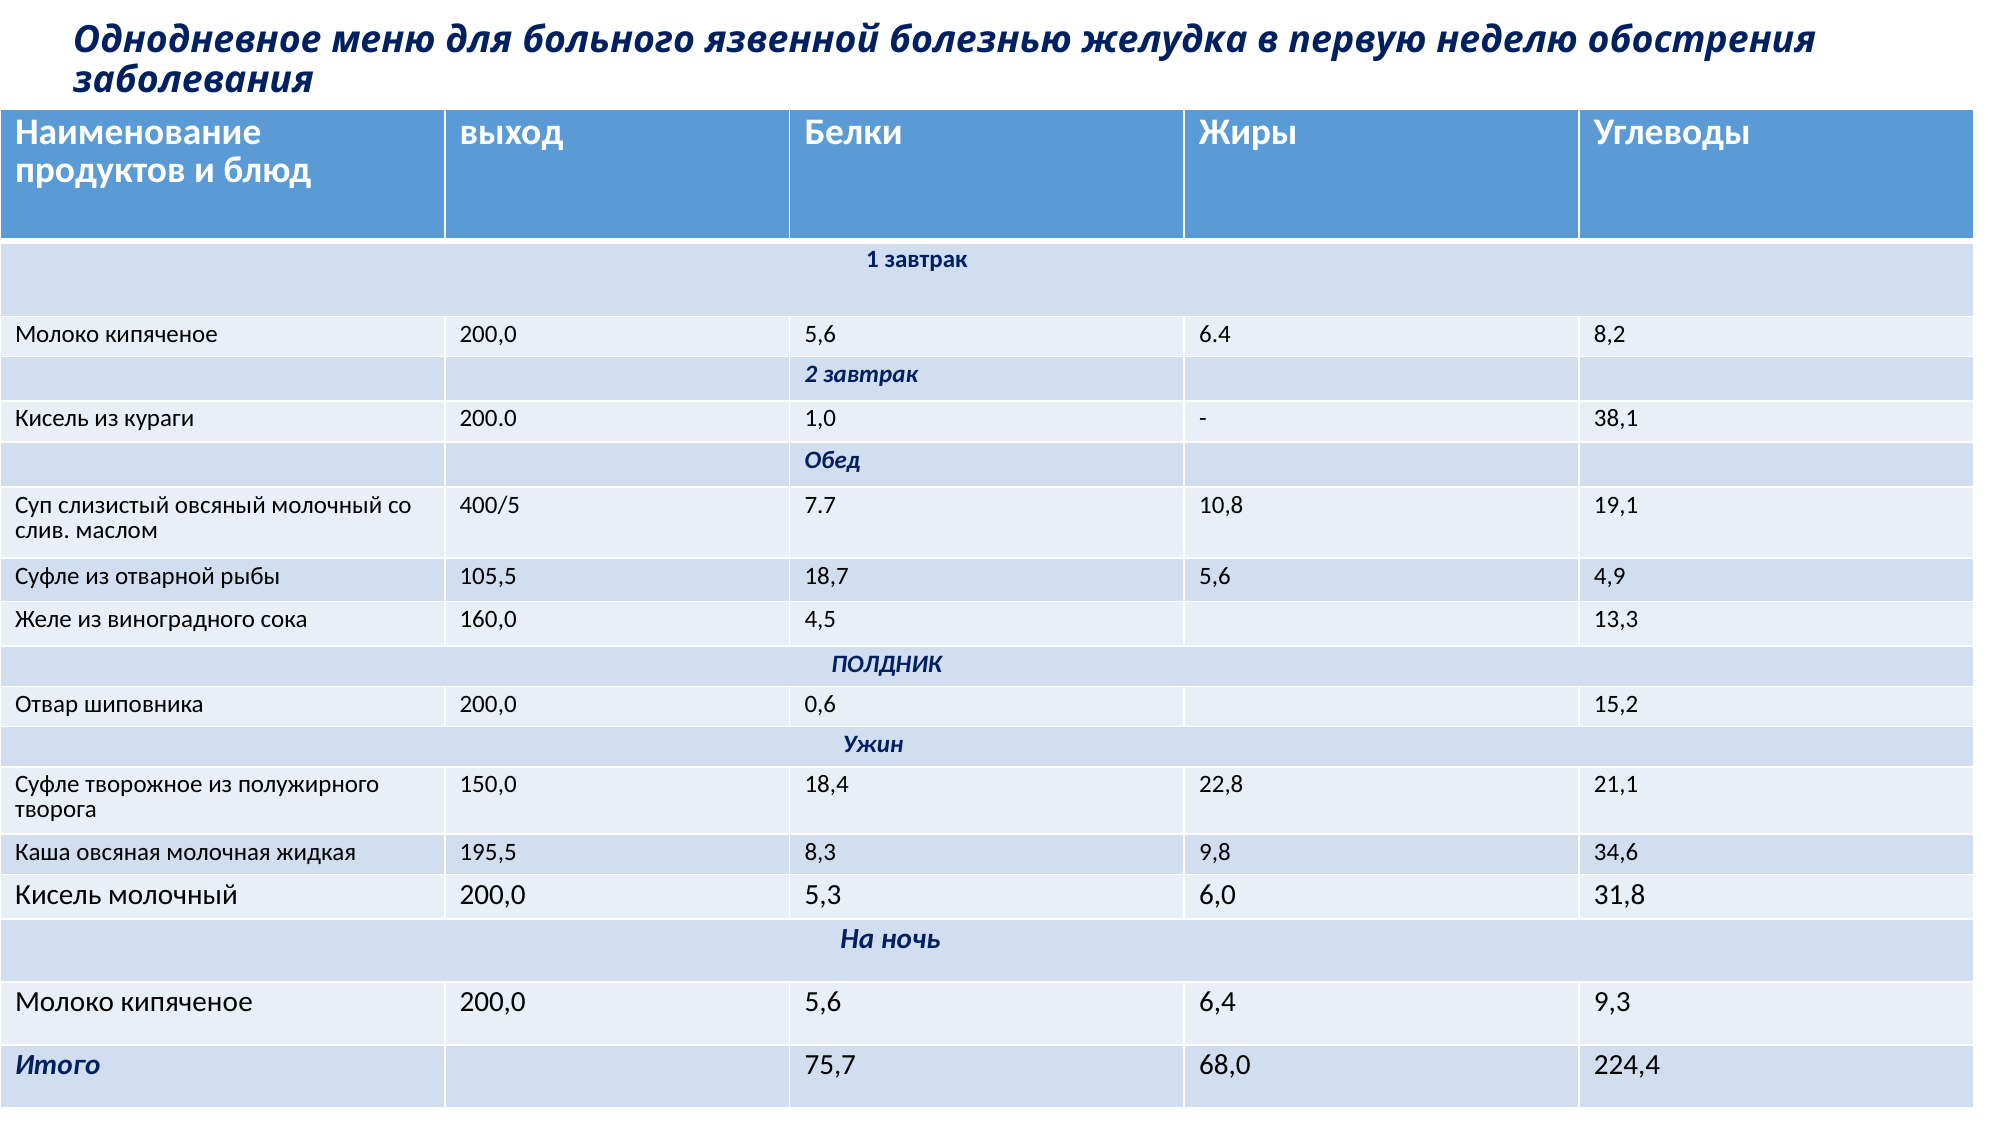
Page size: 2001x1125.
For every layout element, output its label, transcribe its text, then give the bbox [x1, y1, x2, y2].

table_cell Суп слизистый овсяный молочный со слив. маслом [1, 488, 444, 557]
table_cell [1185, 602, 1578, 645]
table_cell 6,4 [1185, 983, 1578, 1044]
table_cell 13,3 [1580, 602, 1973, 645]
table_cell [1580, 443, 1973, 486]
table_cell Каша овсяная молочная жидкая [1, 835, 444, 874]
table_cell [1185, 357, 1578, 400]
table_cell 150,0 [446, 768, 789, 833]
table_cell [446, 357, 789, 400]
table_cell 9,8 [1185, 835, 1578, 874]
table_cell Молоко кипяченое [1, 317, 444, 356]
table_cell Суфле из отварной рыбы [1, 559, 444, 601]
table_cell Отвар шиповника [1, 687, 444, 726]
table_cell 200.0 [446, 402, 789, 441]
table_cell 200,0 [446, 317, 789, 356]
table_cell Ужин [1, 727, 1973, 766]
table_cell 6.4 [1185, 317, 1578, 356]
table_cell - [1185, 402, 1578, 441]
table_cell 22,8 [1185, 768, 1578, 833]
table_cell 68,0 [1185, 1046, 1578, 1107]
table_cell Желе из виноградного сока [1, 602, 444, 645]
table_cell 4,5 [790, 602, 1183, 645]
table_cell Обед [790, 443, 1183, 486]
table_cell 7.7 [790, 488, 1183, 557]
table_cell 1,0 [790, 402, 1183, 441]
table_cell 200,0 [446, 983, 789, 1044]
table_cell 18,4 [790, 768, 1183, 833]
table_cell 160,0 [446, 602, 789, 645]
table_cell 2 завтрак [790, 357, 1183, 400]
table_cell [1580, 357, 1973, 400]
table_cell 38,1 [1580, 402, 1973, 441]
table_cell 10,8 [1185, 488, 1578, 557]
table_cell 1 завтрак [1, 244, 1973, 316]
table_cell 18,7 [790, 559, 1183, 601]
table_cell На ночь [1, 920, 1973, 981]
table_cell 6,0 [1185, 875, 1578, 918]
table_cell [1185, 687, 1578, 726]
table_cell 9,3 [1580, 983, 1973, 1044]
table_cell 5,3 [790, 875, 1183, 918]
table_cell 8,3 [790, 835, 1183, 874]
table_header Жиры [1185, 110, 1578, 238]
table_cell 5,6 [790, 983, 1183, 1044]
table_cell 400/5 [446, 488, 789, 557]
table_cell 0,6 [790, 687, 1183, 726]
title Однодневное меню для больного язвенной болезнью желудка в первую неделю обострения заболевания [57, 11, 1933, 108]
table_header Углеводы [1580, 110, 1973, 238]
table_cell 31,8 [1580, 875, 1973, 918]
table_cell Итого [1, 1046, 444, 1107]
table_cell 4,9 [1580, 559, 1973, 601]
table_cell ПОЛДНИК [1, 647, 1973, 686]
table_cell 8,2 [1580, 317, 1973, 356]
table_cell [1, 443, 444, 486]
table_cell 200,0 [446, 687, 789, 726]
table_cell 200,0 [446, 875, 789, 918]
table_cell [446, 1046, 789, 1107]
table_cell 195,5 [446, 835, 789, 874]
table_header Белки [790, 110, 1183, 238]
table_cell Кисель из кураги [1, 402, 444, 441]
table_header выход [446, 110, 789, 238]
table_cell [1, 357, 444, 400]
table_cell [446, 443, 789, 486]
table_cell 19,1 [1580, 488, 1973, 557]
table_cell Кисель молочный [1, 875, 444, 918]
table_cell 5,6 [1185, 559, 1578, 601]
table_cell 105,5 [446, 559, 789, 601]
table_cell Молоко кипяченое [1, 983, 444, 1044]
table_cell 21,1 [1580, 768, 1973, 833]
table_cell 15,2 [1580, 687, 1973, 726]
table_cell 224,4 [1580, 1046, 1973, 1107]
table_cell 34,6 [1580, 835, 1973, 874]
table_cell [1185, 443, 1578, 486]
table_cell 75,7 [790, 1046, 1183, 1107]
table_header Наименование продуктов и блюд [1, 110, 444, 238]
table_cell 5,6 [790, 317, 1183, 356]
table_cell Суфле творожное из полужирного творога [1, 768, 444, 833]
